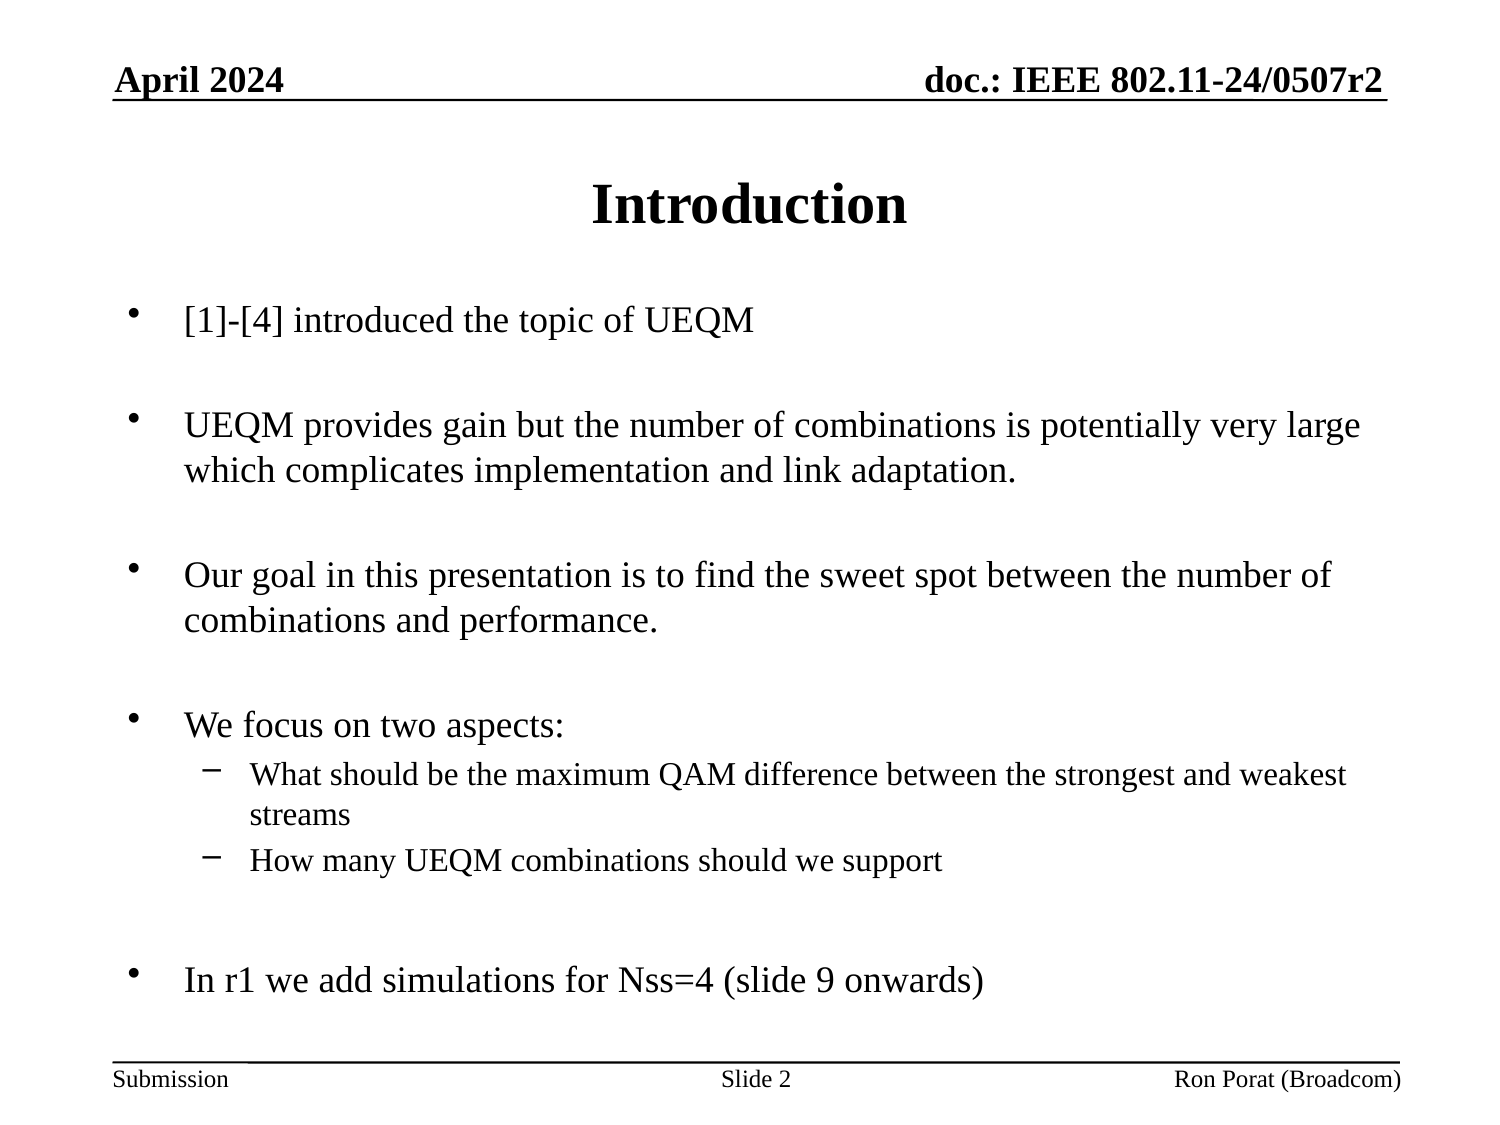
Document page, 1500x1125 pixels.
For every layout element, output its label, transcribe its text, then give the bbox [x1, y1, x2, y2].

footer Ron Porat (Broadcom) [1170, 1061, 1402, 1093]
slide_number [114, 54, 374, 101]
list [1]-[4] introduced the topic of UEQM UEQM provides gain but the number of combinations is potentially very large which complicates implementation and link adaptation. Our goal in this presentation is to find the sweet spot between the number of combinations and performance. We focus on two aspects: What should be the maximum QAM difference between the strongest and weakest streams How many UEQM combinations should we support In r1 we add simulations for Nss=4 (slide 9 onwards) [112, 287, 1388, 963]
slide_number Slide 2 [712, 1061, 800, 1093]
title Introduction [112, 112, 1388, 287]
